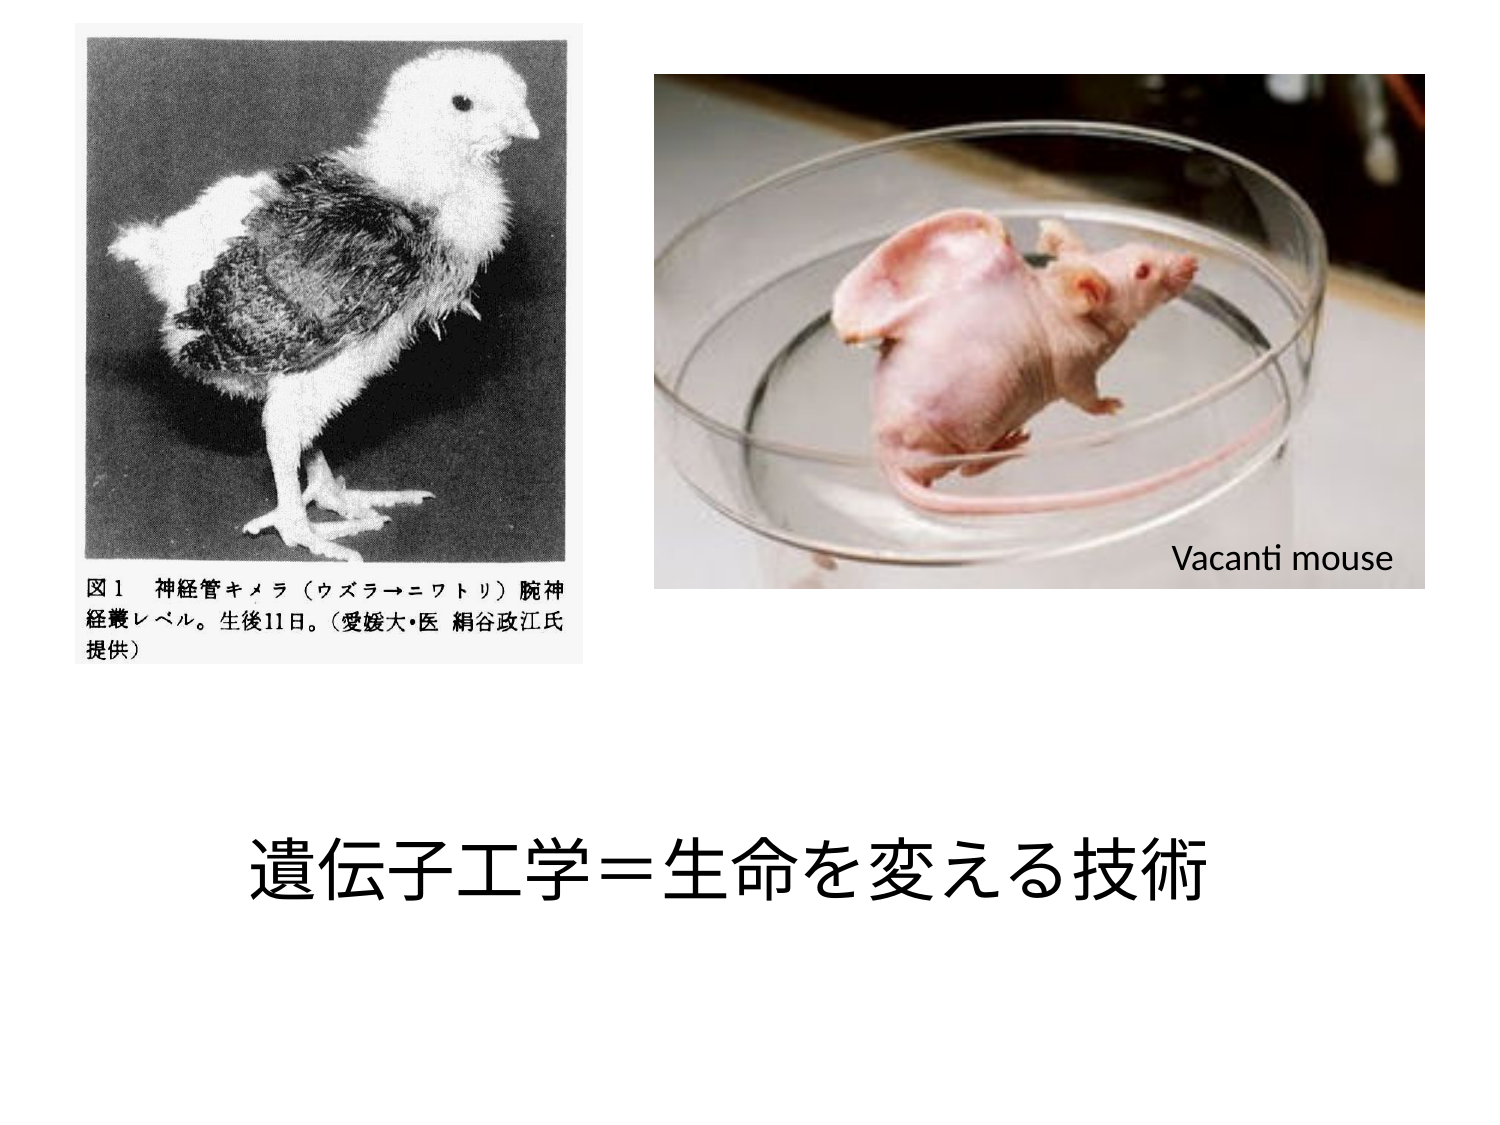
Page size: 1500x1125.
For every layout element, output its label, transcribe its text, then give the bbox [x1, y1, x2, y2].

title 遺伝子工学＝生命を変える技術 [54, 774, 1405, 962]
picture [74, 23, 583, 664]
picture [654, 74, 1426, 589]
